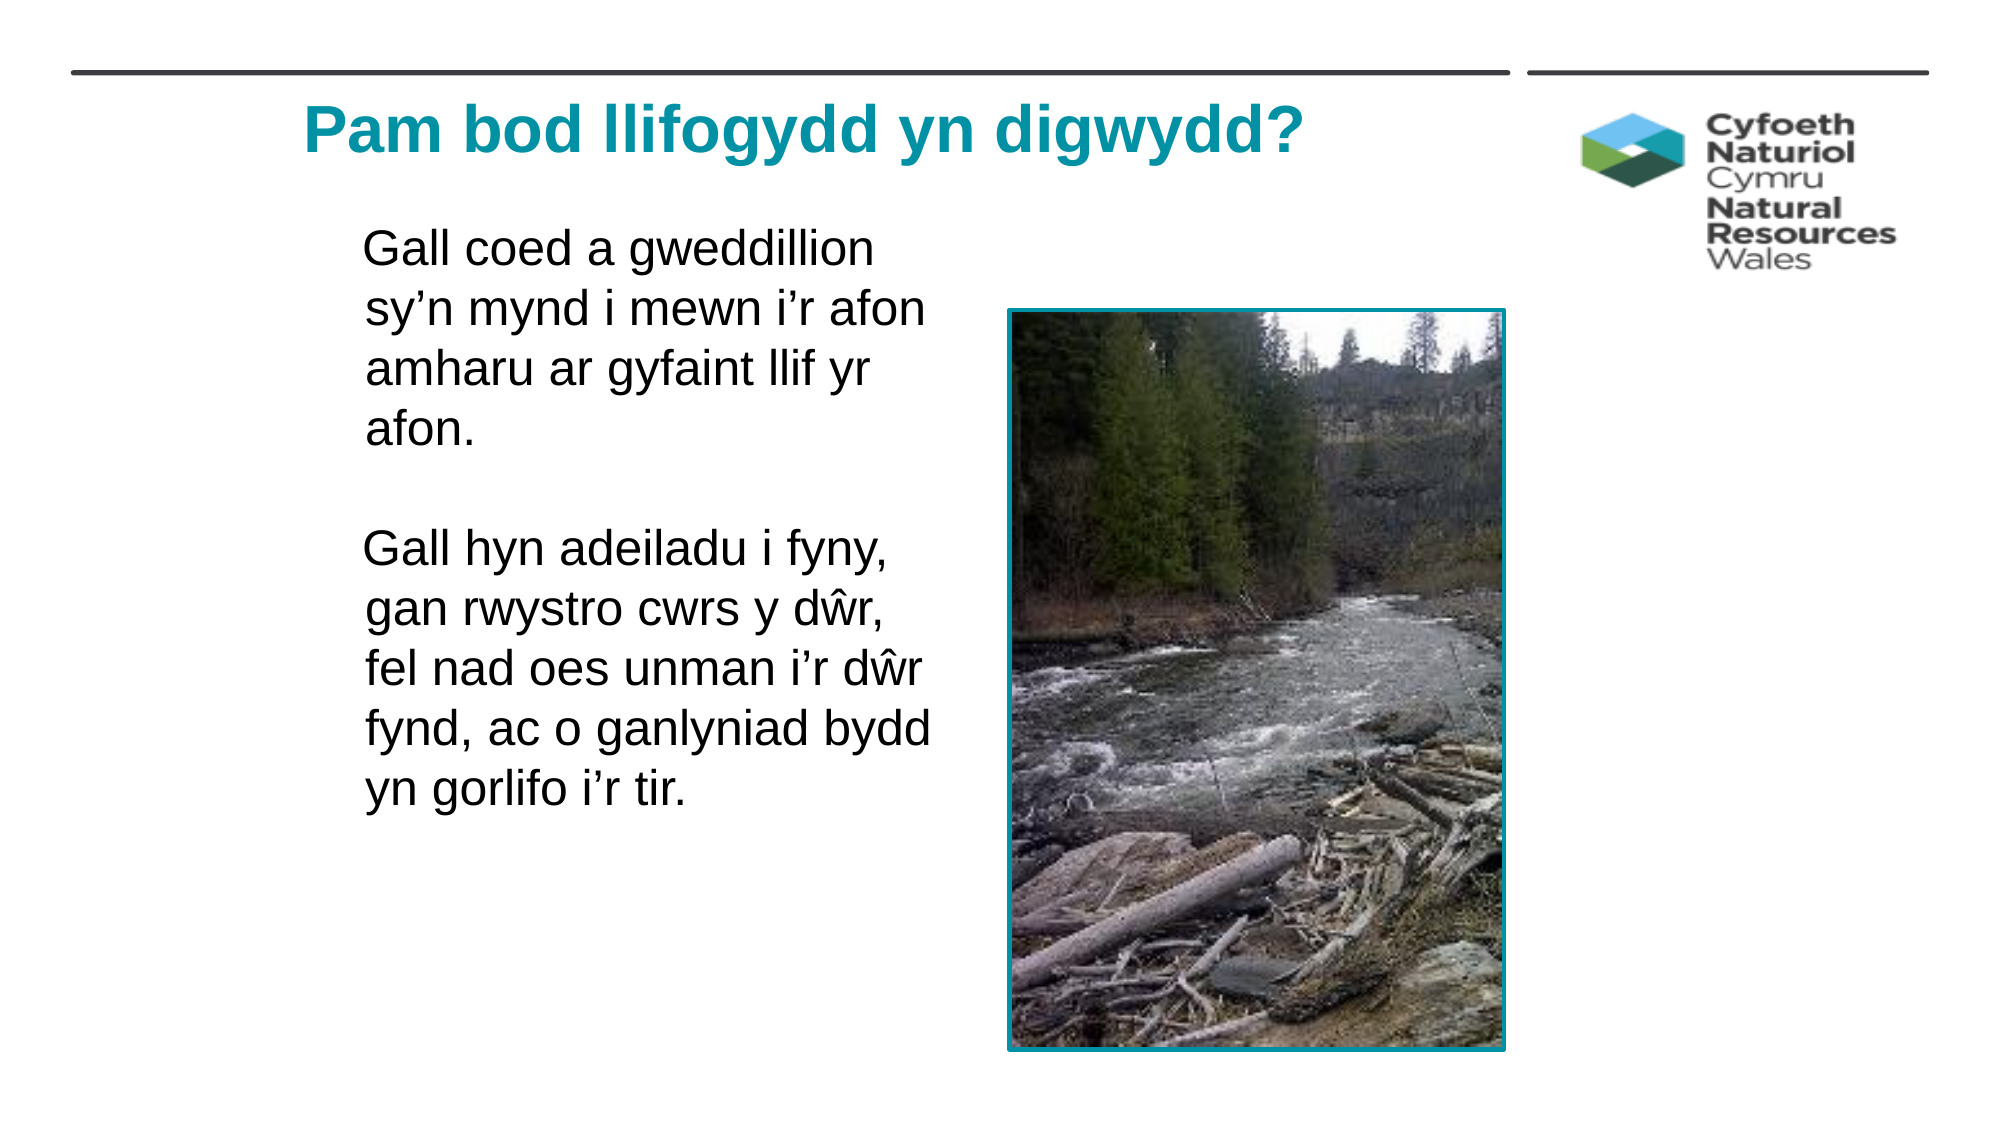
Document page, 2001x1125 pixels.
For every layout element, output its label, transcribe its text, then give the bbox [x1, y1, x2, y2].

text_box Gall coed a gweddillion sy’n mynd i mewn i’r afon amharu ar gyfaint llif yr afon. Gall hyn adeiladu i fyny, gan rwystro cwrs y dŵr, fel nad oes unman i’r dŵr fynd, ac o ganlyniad bydd yn gorlifo i’r tir. [291, 208, 952, 928]
title Pam bod llifogydd yn digwydd? [303, 78, 1383, 173]
picture [1011, 311, 1502, 1048]
picture [1558, 95, 1921, 288]
